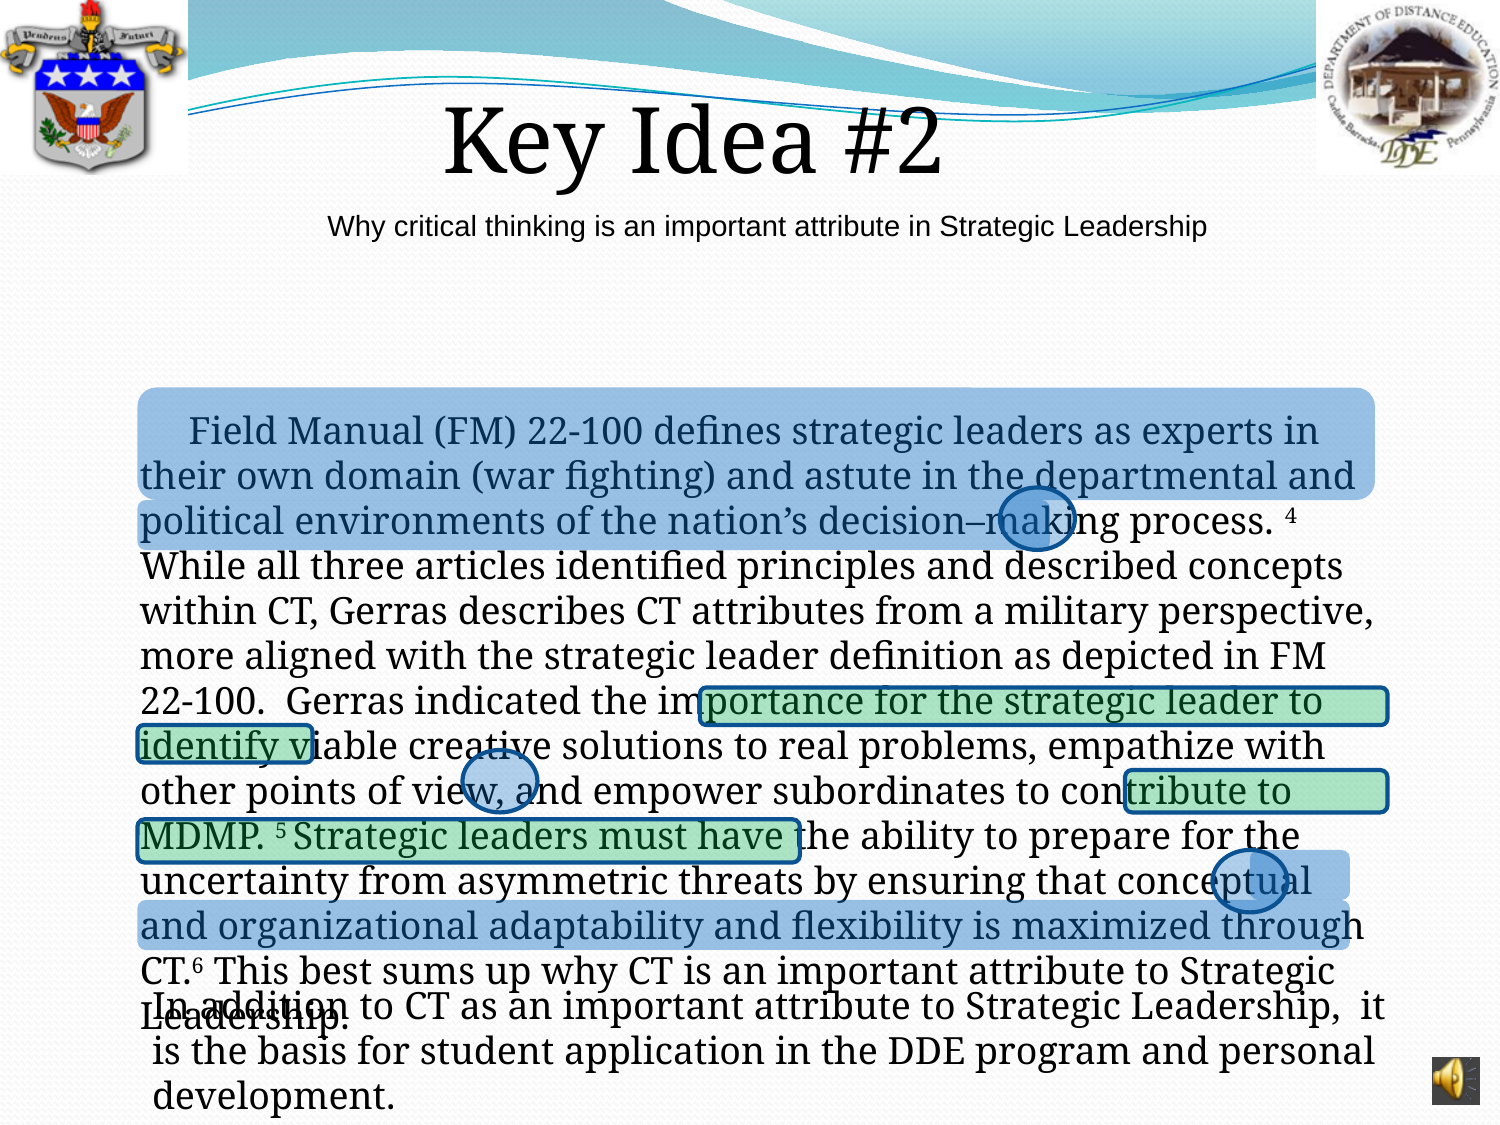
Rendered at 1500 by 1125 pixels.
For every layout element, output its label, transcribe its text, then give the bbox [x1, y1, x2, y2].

text_box [460, 747, 540, 815]
text_box Field Manual (FM) 22-100 defines strategic leaders as experts in their own domain (war fighting) and astute in the departmental and political environments of the nation’s decision–making process. 4 While all three articles identified principles and described concepts within CT, Gerras describes CT attributes from a military perspective, more aligned with the strategic leader definition as depicted in FM 22-100. Gerras indicated the importance for the strategic leader to identify viable creative solutions to real problems, empathize with other points of view, and empower subordinates to contribute to MDMP. 5 Strategic leaders must have the ability to prepare for the uncertainty from asymmetric threats by ensuring that conceptual and organizational adaptability and flexibility is maximized through CT.6 This best sums up why CT is an important attribute to Strategic Leadership. [124, 399, 1400, 1045]
text_box [997, 485, 1078, 553]
text_box [135, 817, 802, 865]
text_box Why critical thinking is an important attribute in Strategic Leadership [312, 199, 1400, 250]
picture [1430, 1055, 1482, 1107]
text_box Key Idea #2 [387, 74, 1025, 199]
text_box [135, 897, 1353, 953]
text_box [135, 497, 1037, 553]
picture [1316, 0, 1500, 176]
picture [0, 0, 188, 175]
text_box [135, 385, 1378, 503]
text_box [135, 722, 315, 765]
text_box [1210, 847, 1290, 915]
text_box In addition to CT as an important attribute to Strategic Leadership, it is the basis for student application in the DDE program and personal development. [137, 974, 1413, 1125]
text_box [697, 685, 1390, 728]
text_box [1122, 767, 1390, 815]
text_box [1257, 847, 1353, 903]
